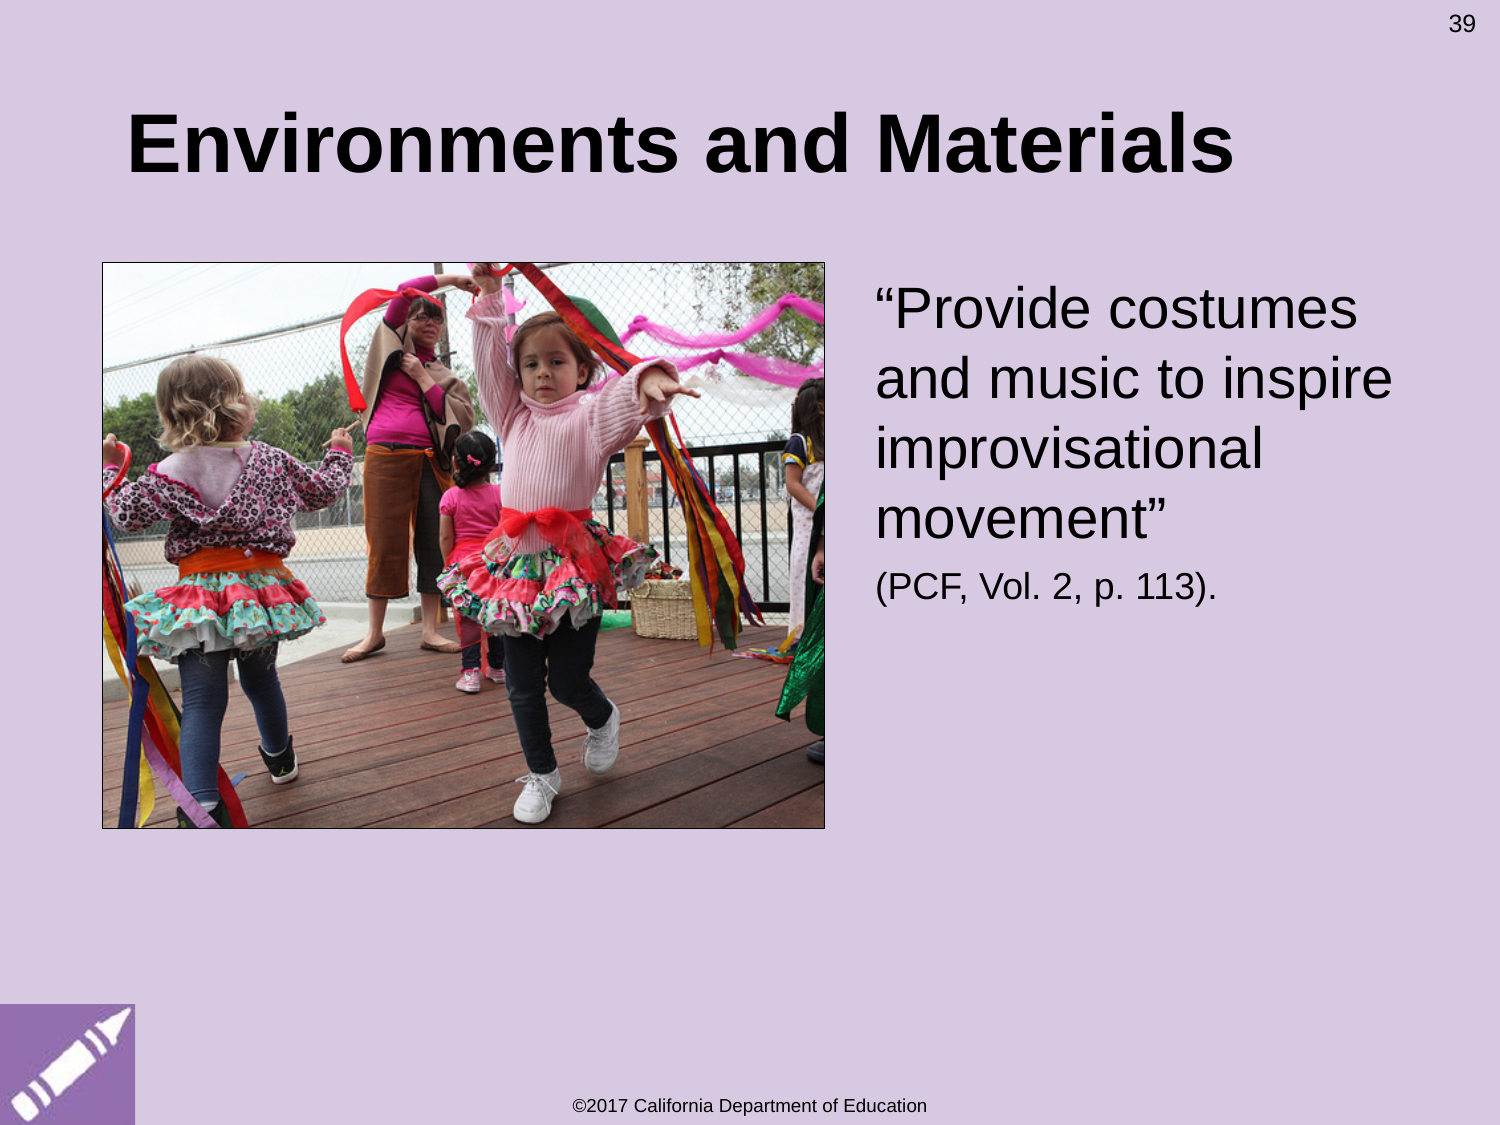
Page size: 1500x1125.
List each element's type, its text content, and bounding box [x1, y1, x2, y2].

list “Provide costumes and music to inspire improvisational movement” (PCF, Vol. 2, p. 113). [860, 262, 1425, 1005]
slide_number 39 [1425, 0, 1500, 60]
title Environments and Materials [75, 45, 1425, 233]
picture [0, 1004, 136, 1125]
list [102, 262, 826, 829]
